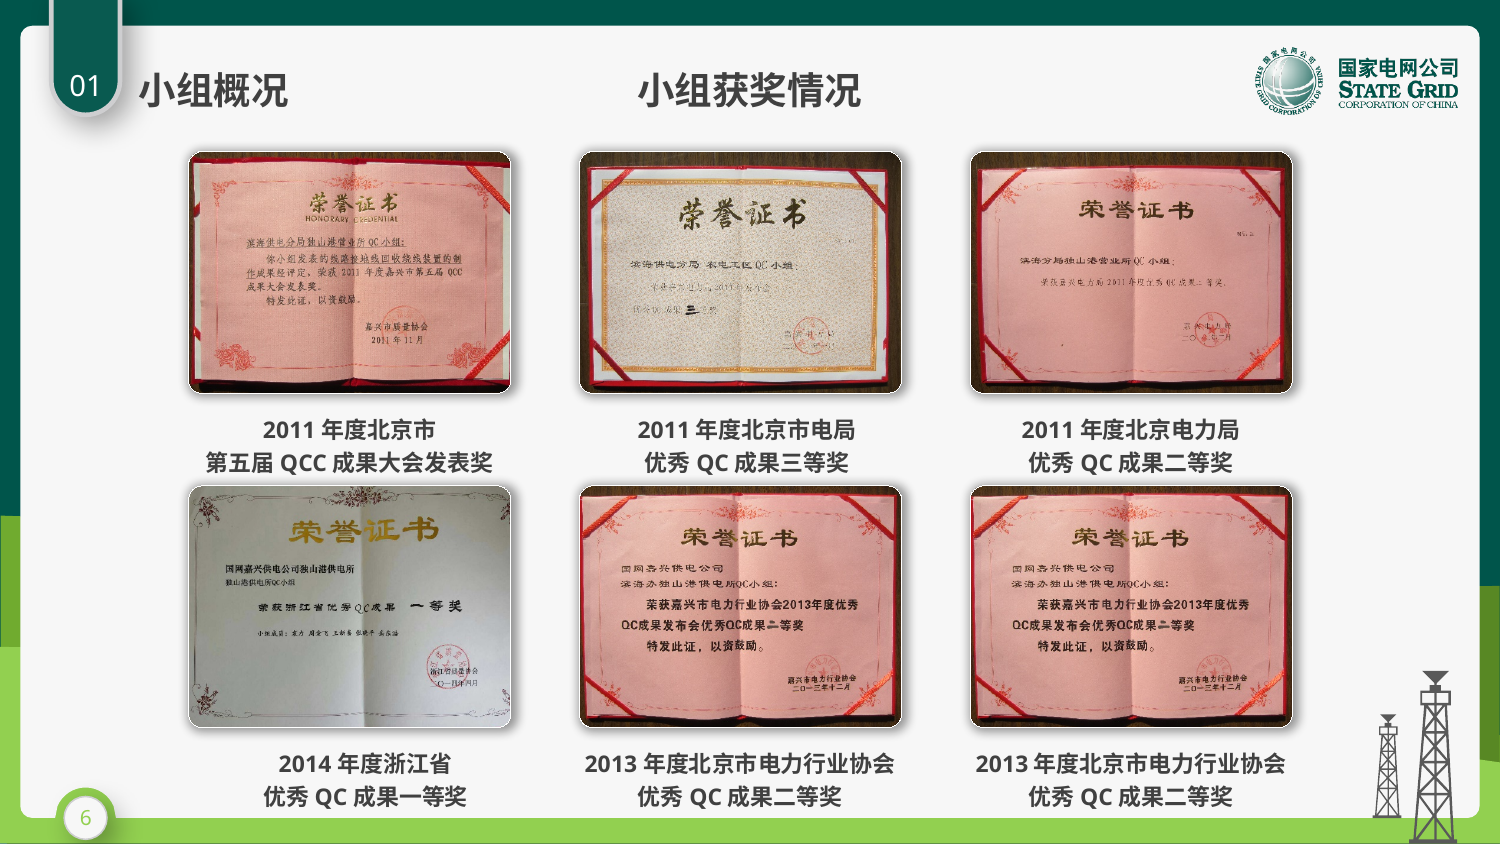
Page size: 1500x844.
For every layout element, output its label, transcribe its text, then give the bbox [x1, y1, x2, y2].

picture [969, 151, 1293, 394]
picture [188, 151, 512, 394]
text_box 2011年度北京市电局 优秀QC成果三等奖 [622, 402, 872, 484]
picture [969, 485, 1293, 728]
picture [579, 151, 902, 394]
text_box 2011年度北京电力局 优秀QC成果二等奖 [1006, 402, 1256, 477]
text_box 01 [54, 59, 118, 110]
slide_number 6 [48, 796, 124, 842]
picture [579, 485, 902, 728]
text_box 2013年度北京市电力行业协会 优秀QC成果二等奖 [960, 737, 1302, 818]
picture [188, 485, 512, 728]
text_box 2014年度浙江省 优秀QC成果一等奖 [248, 737, 483, 818]
text_box 小组概况 [124, 59, 304, 120]
text_box 小组获奖情况 [622, 59, 878, 120]
picture [1255, 47, 1458, 115]
text_box 2011年度北京市 第五届QCC成果大会发表奖 [190, 402, 509, 484]
text_box 2013年度北京市电力行业协会 优秀QC成果二等奖 [569, 737, 911, 818]
